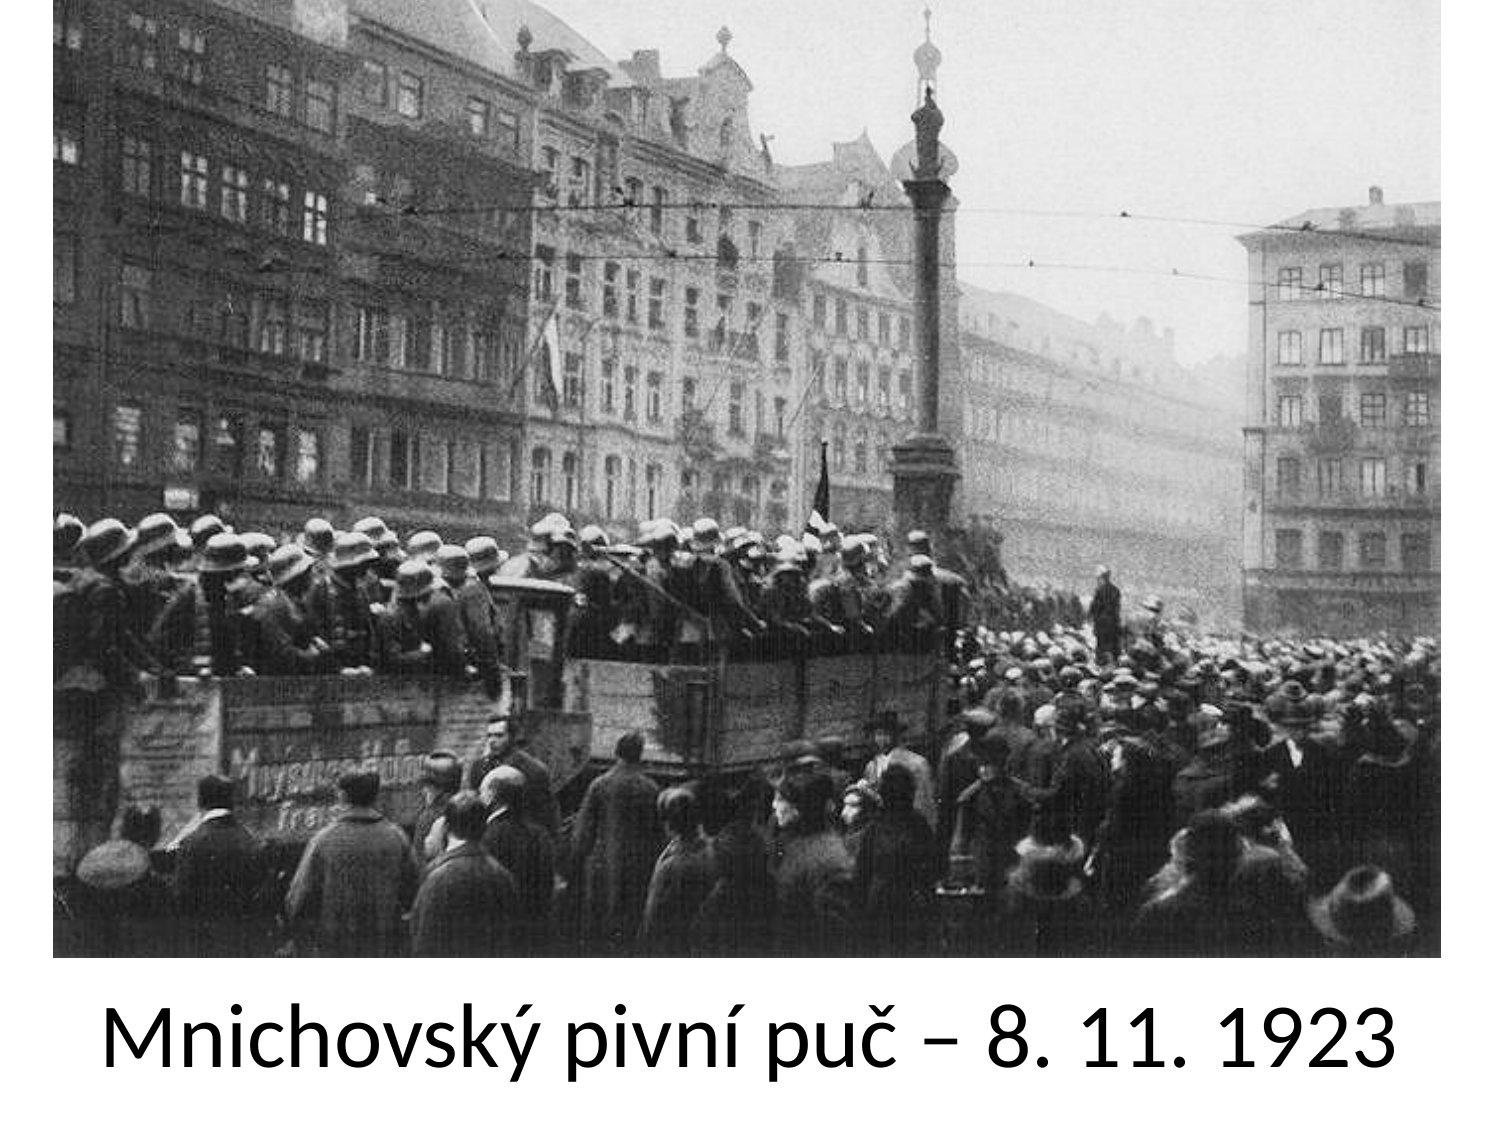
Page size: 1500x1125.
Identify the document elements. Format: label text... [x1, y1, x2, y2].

title Mnichovský pivní puč – 8. 11. 1923 [0, 937, 1500, 1125]
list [52, 0, 1442, 958]
